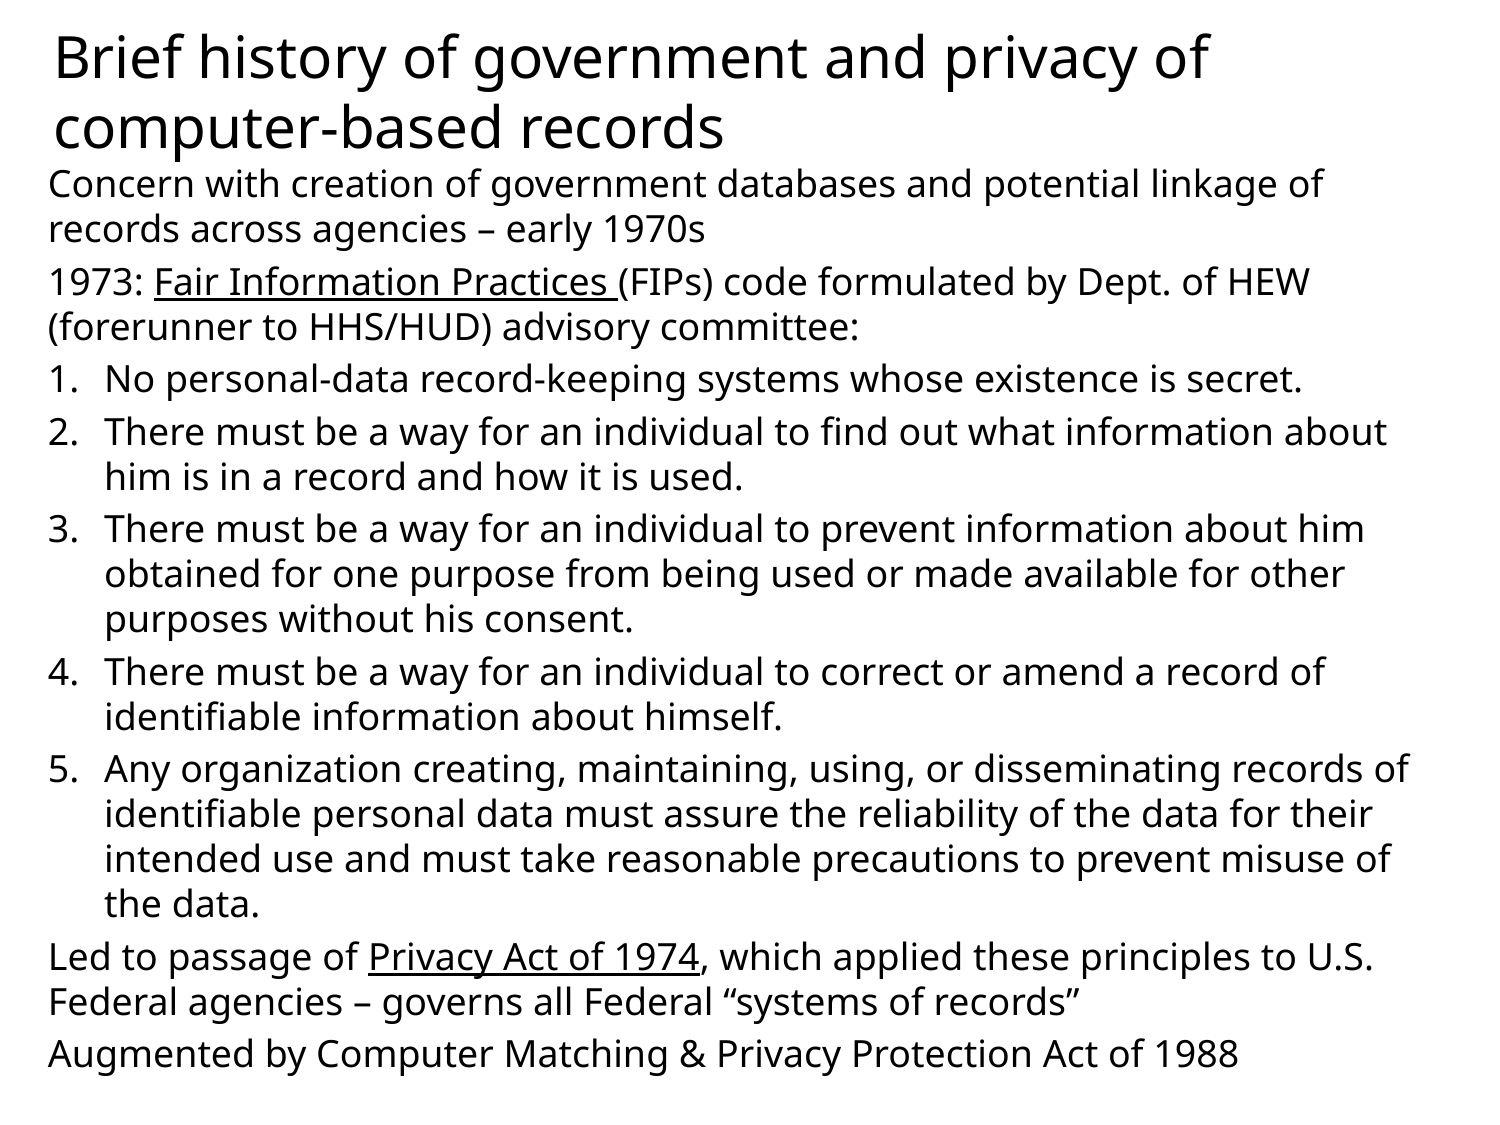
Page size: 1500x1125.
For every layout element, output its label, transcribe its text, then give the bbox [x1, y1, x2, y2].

list Concern with creation of government databases and potential linkage of records across agencies – early 1970s 1973: Fair Information Practices (FIPs) code formulated by Dept. of HEW (forerunner to HHS/HUD) advisory committee: No personal-data record-keeping systems whose existence is secret. There must be a way for an individual to find out what information about him is in a record and how it is used. There must be a way for an individual to prevent information about him obtained for one purpose from being used or made available for other purposes without his consent. There must be a way for an individual to correct or amend a record of identifiable information about himself. Any organization creating, maintaining, using, or disseminating records of identifiable personal data must assure the reliability of the data for their intended use and must take reasonable precautions to prevent misuse of the data. Led to passage of Privacy Act of 1974, which applied these principles to U.S. Federal agencies – governs all Federal “systems of records” Augmented by Computer Matching & Privacy Protection Act of 1988 [33, 153, 1449, 1125]
title Brief history of government and privacy of computer-based records [38, 24, 1314, 153]
